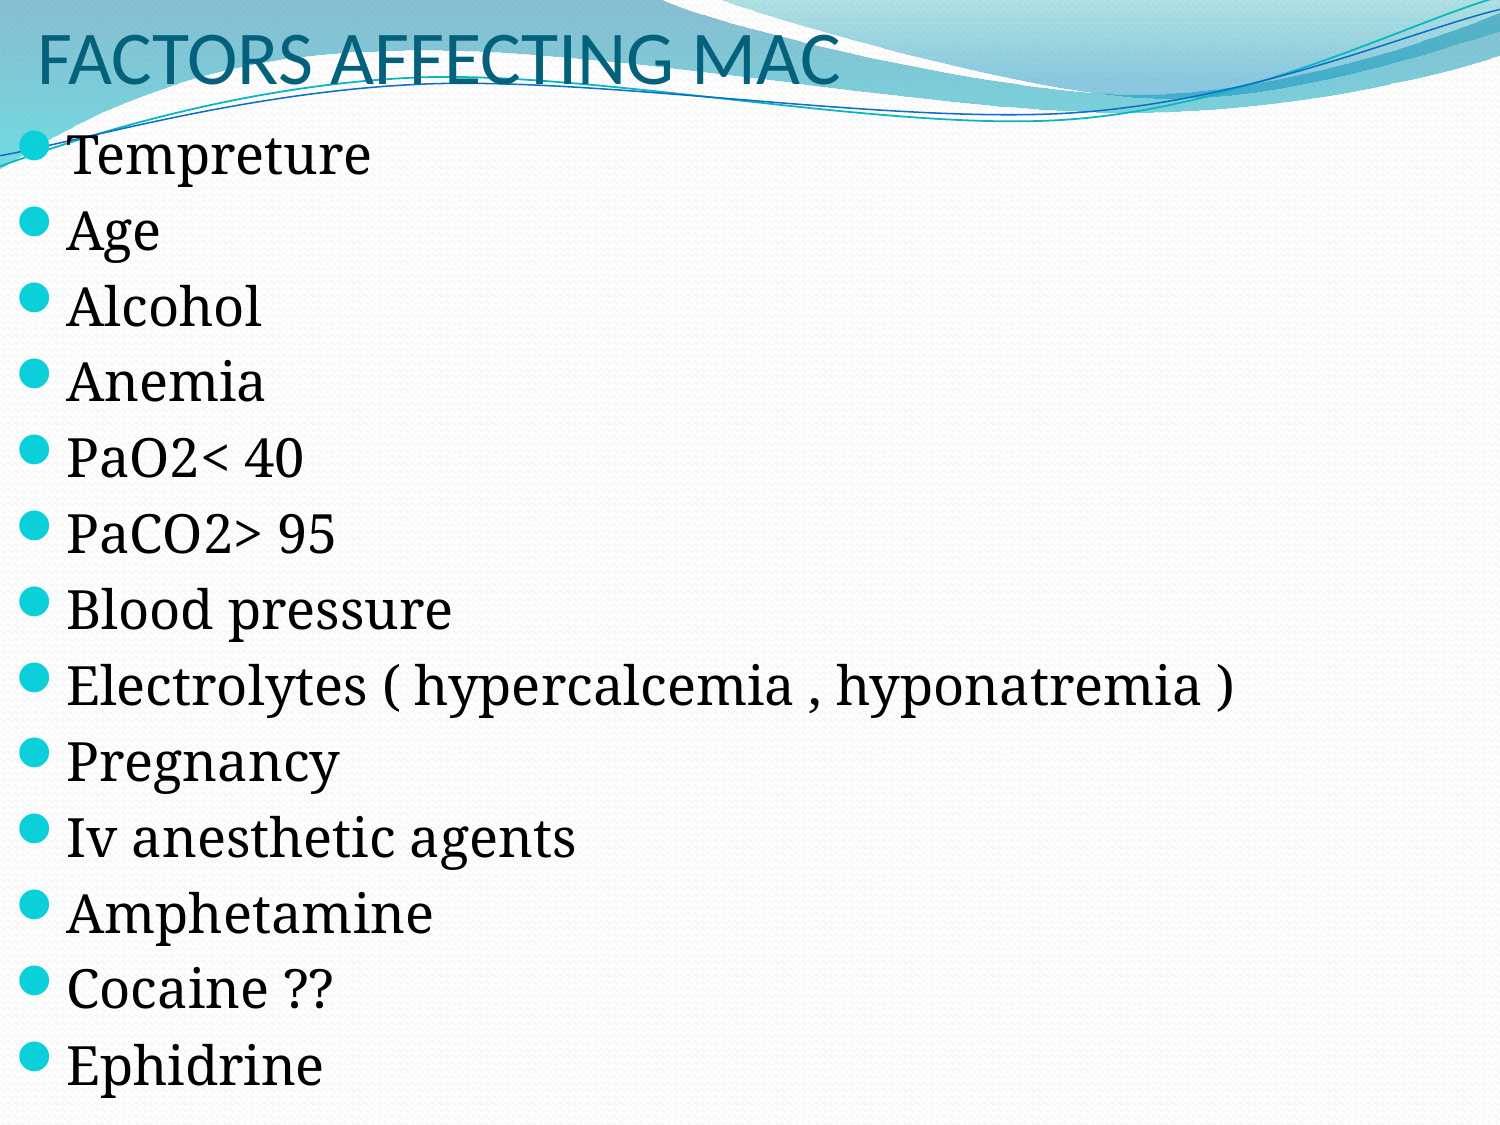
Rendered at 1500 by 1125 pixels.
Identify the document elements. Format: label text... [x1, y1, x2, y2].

title FACTORS AFFECTING MAC [37, 0, 1388, 100]
list Tempreture Age Alcohol Anemia PaO2< 40 PaCO2> 95 Blood pressure Electrolytes ( hypercalcemia , hyponatremia ) Pregnancy Iv anesthetic agents Amphetamine Cocaine ?? Ephidrine [0, 112, 1500, 1125]
